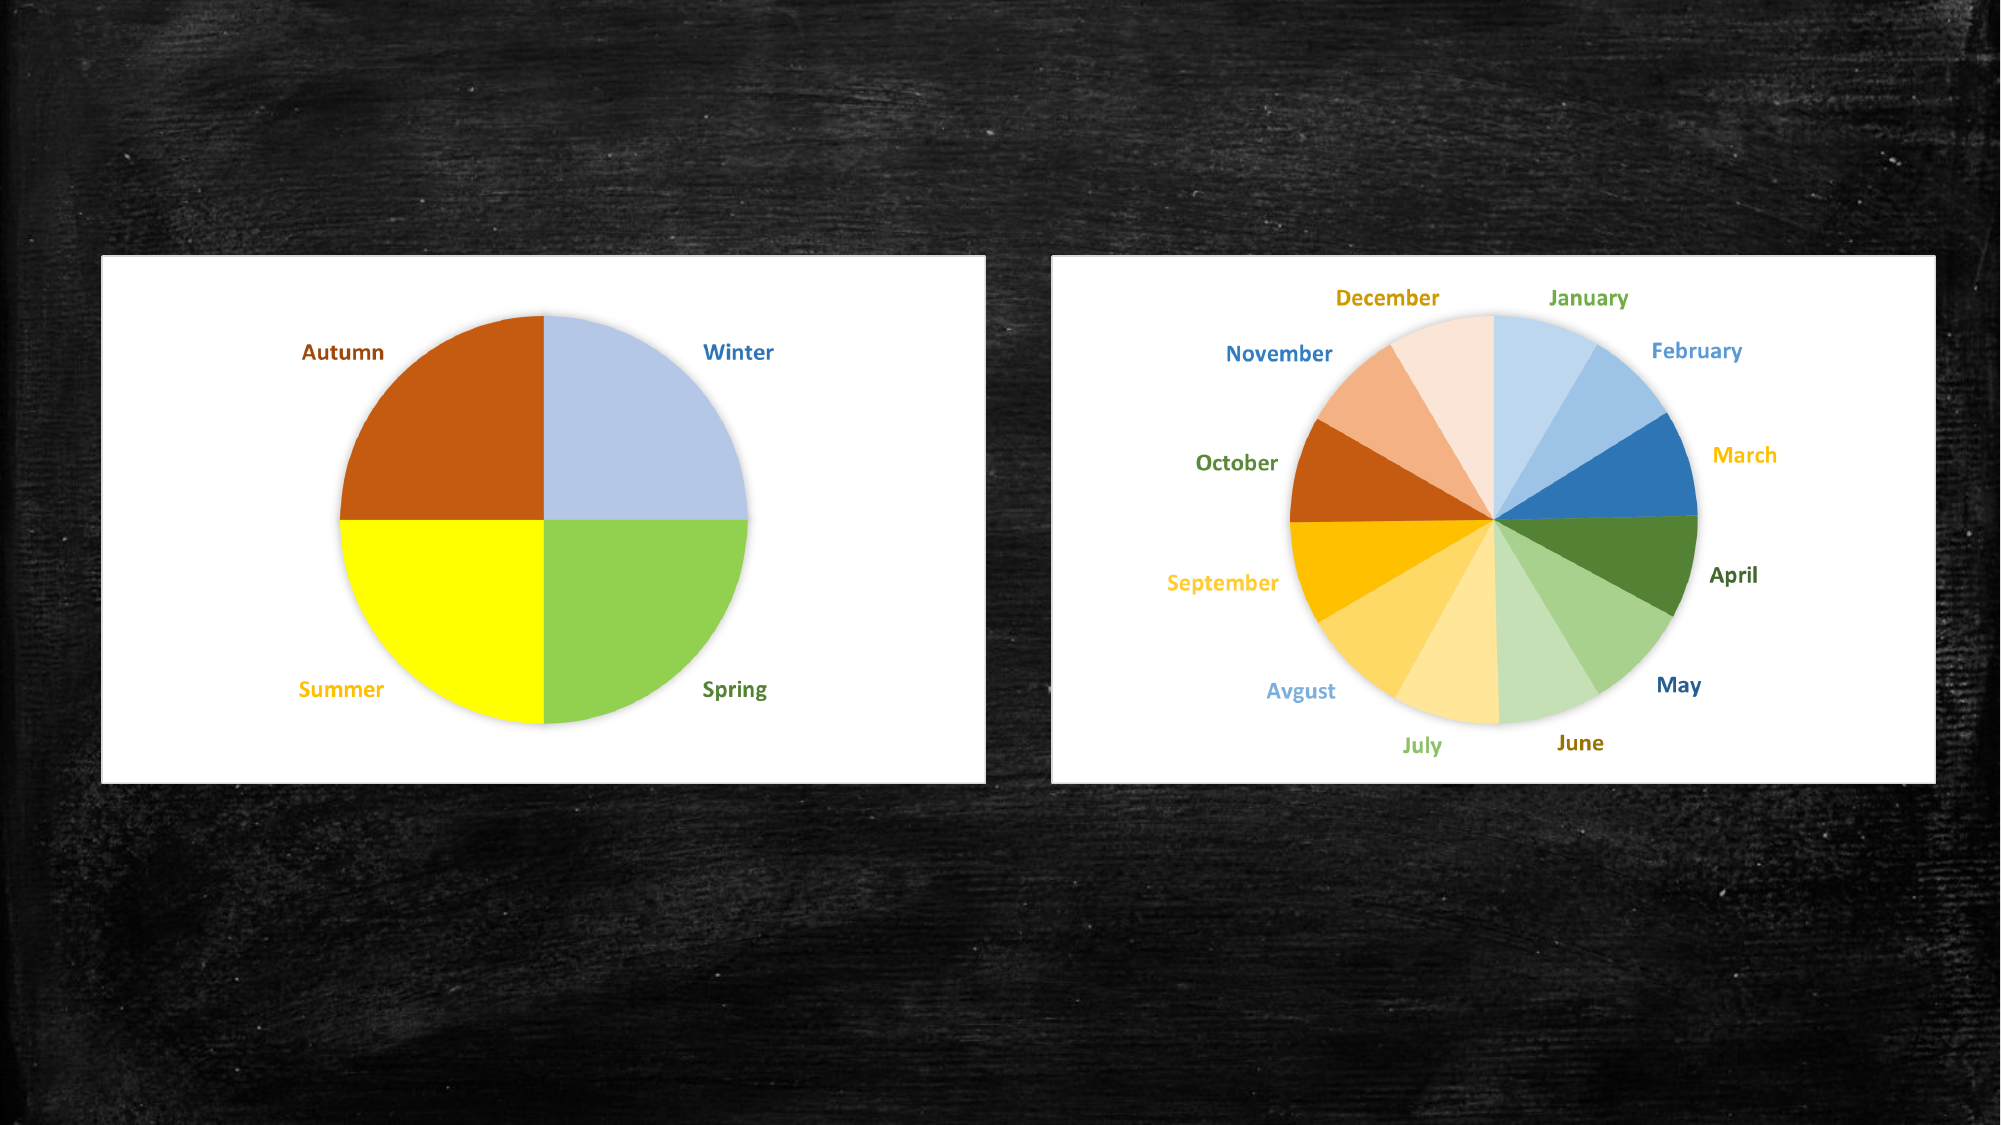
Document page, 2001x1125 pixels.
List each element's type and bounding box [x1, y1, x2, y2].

picture [1051, 255, 1936, 784]
picture [101, 255, 986, 784]
